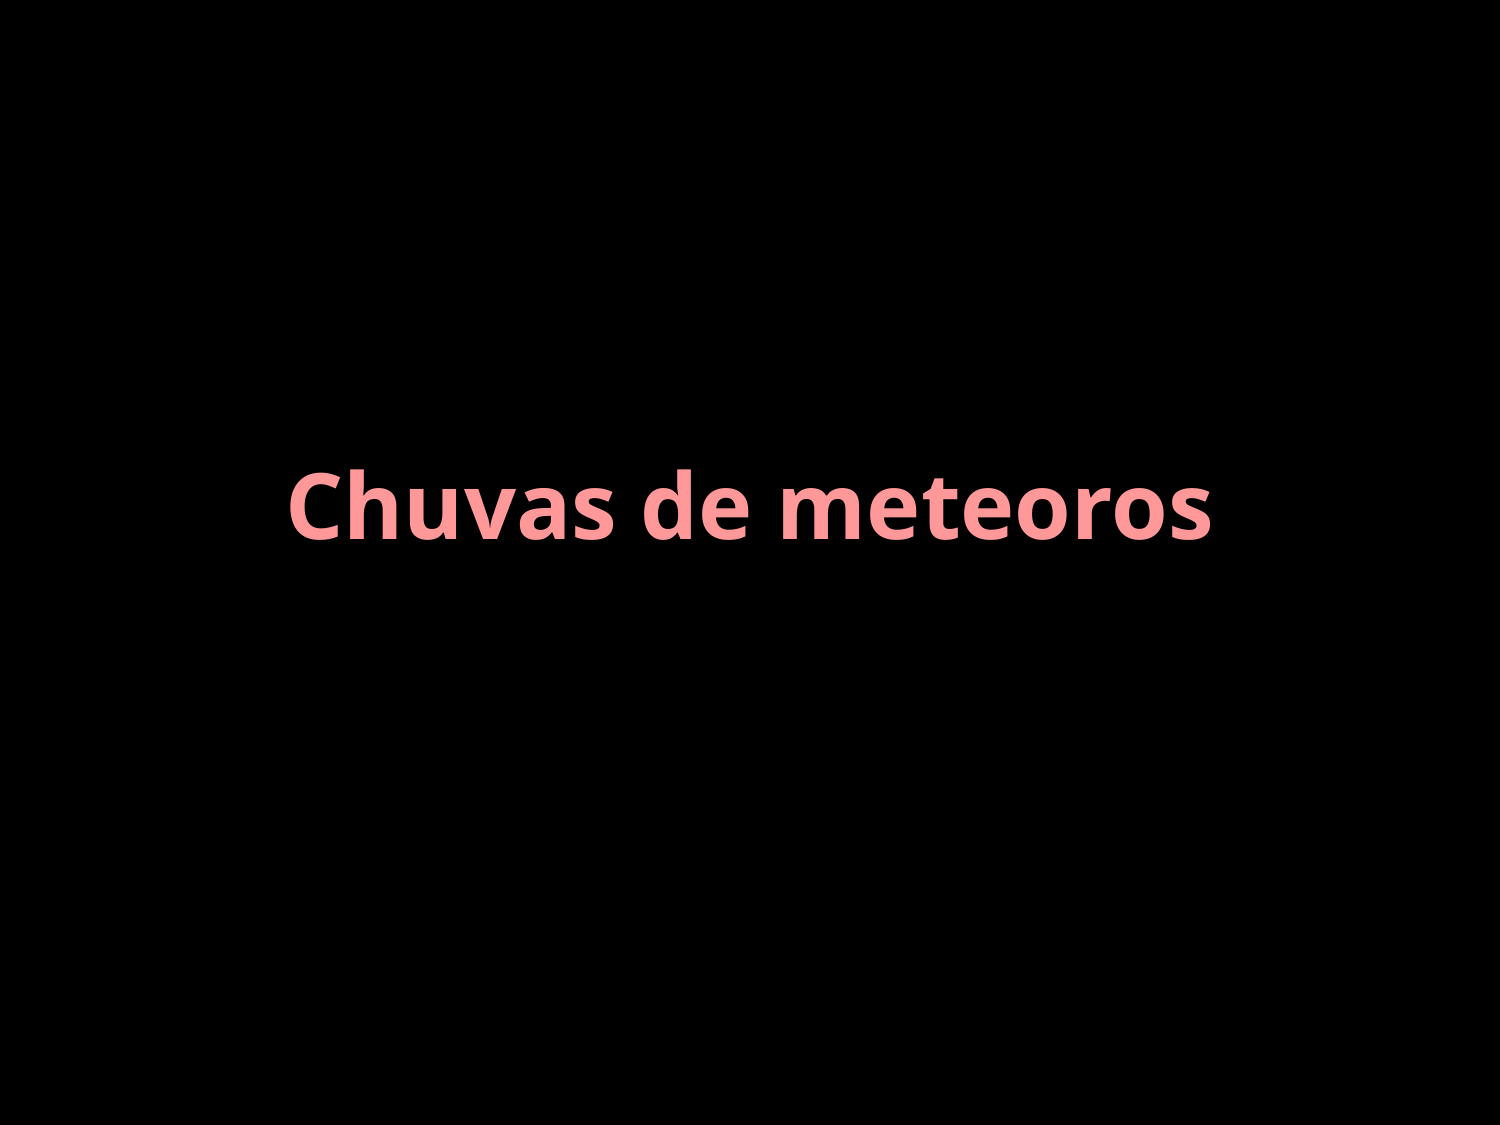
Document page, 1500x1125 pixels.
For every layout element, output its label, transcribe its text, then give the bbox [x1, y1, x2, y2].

title Chuvas de meteoros [111, 408, 1388, 597]
